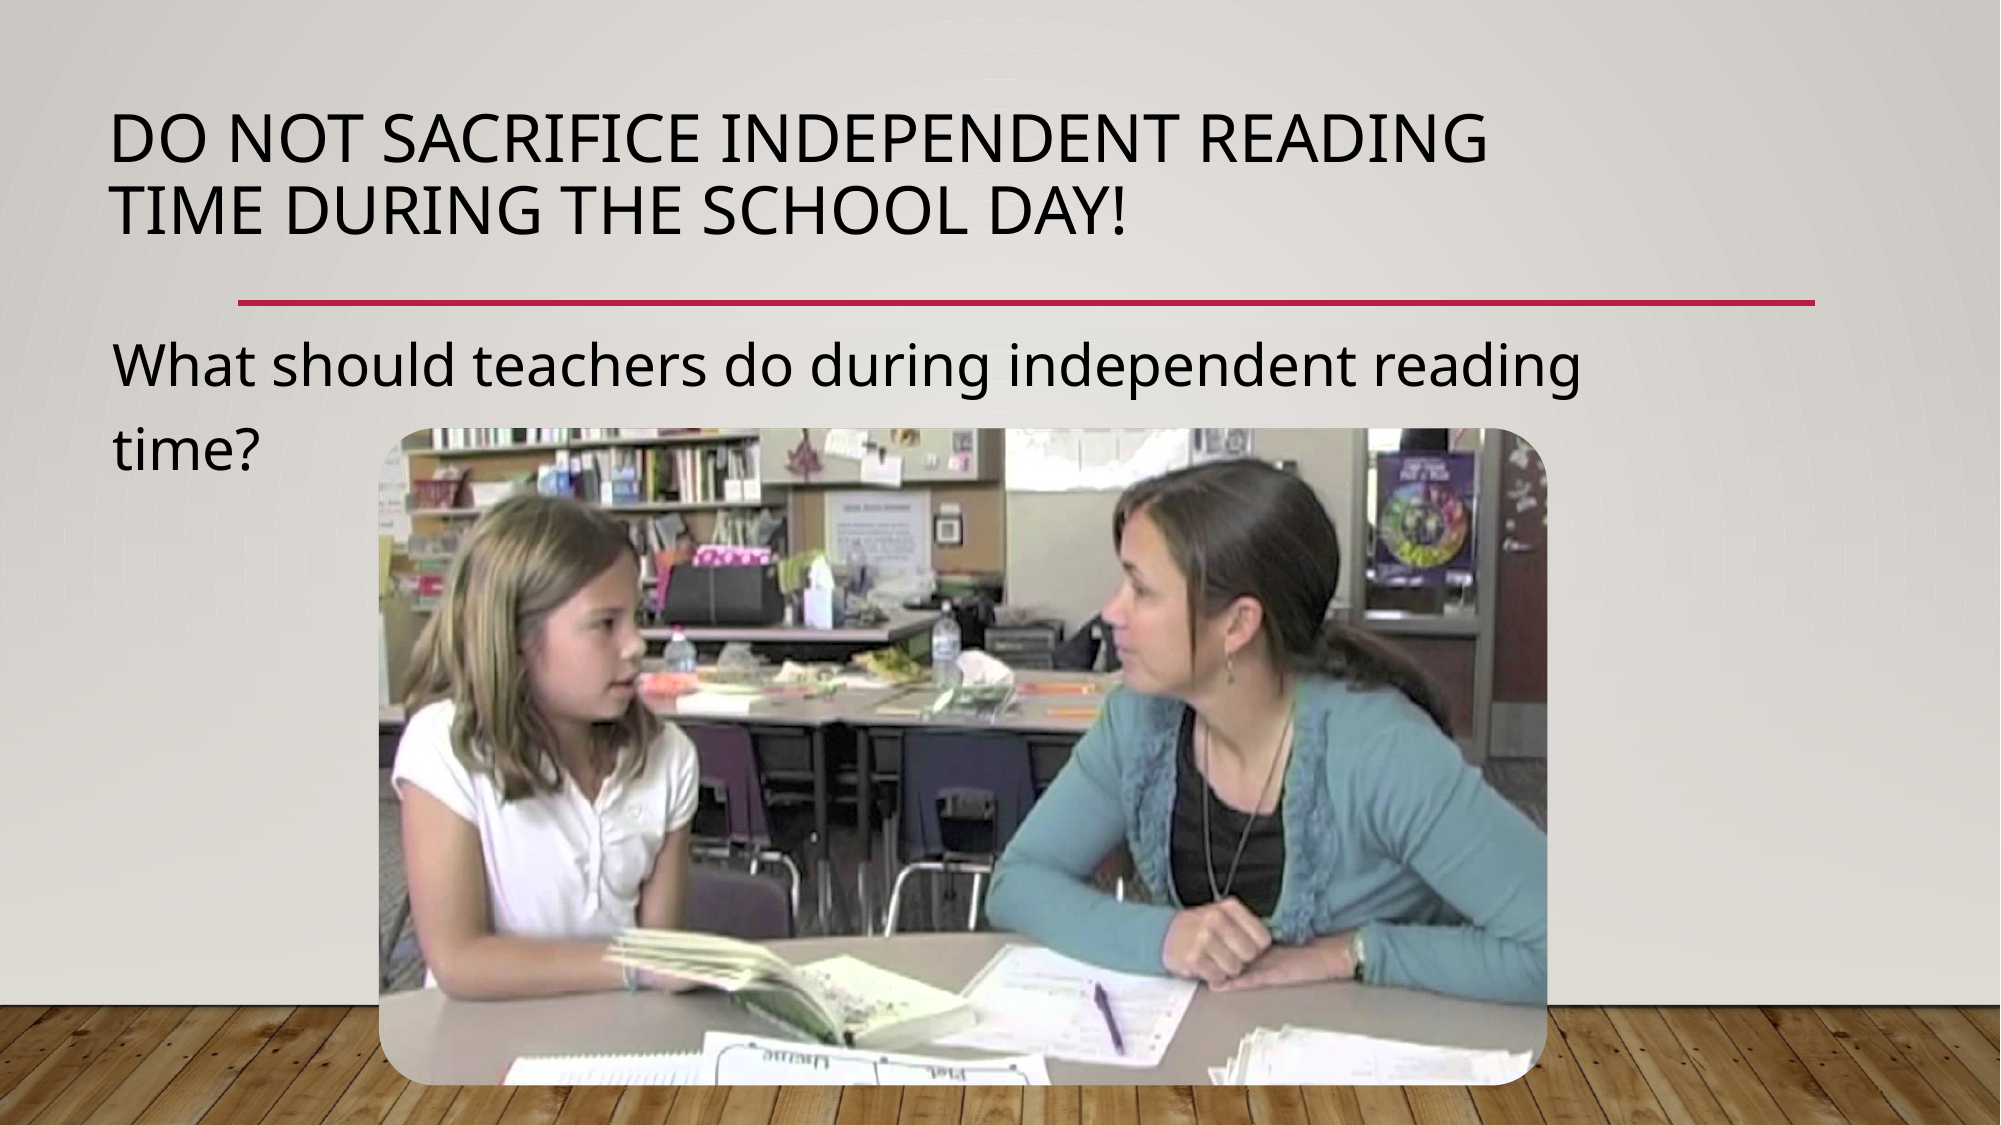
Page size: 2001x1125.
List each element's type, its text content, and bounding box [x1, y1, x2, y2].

list What should teachers do during independent reading time? [97, 307, 1727, 952]
title Do NOT sacrifice independent reading time during the school day! [93, 97, 1669, 270]
picture [0, 428, 2000, 1125]
